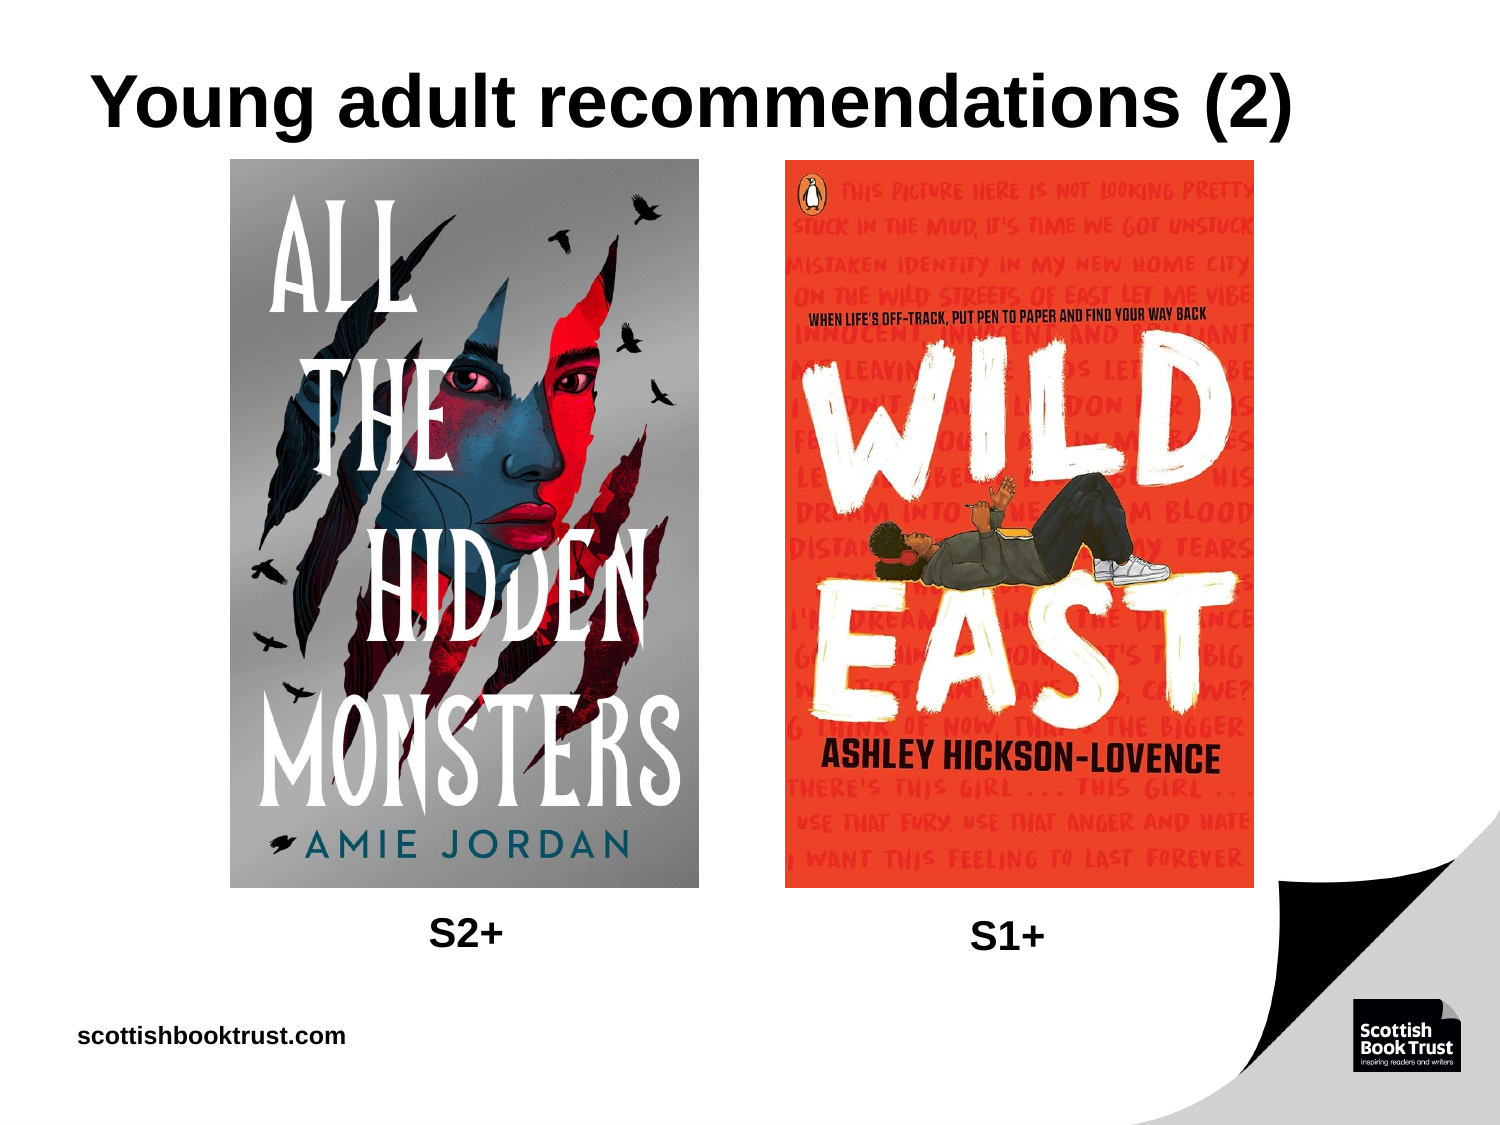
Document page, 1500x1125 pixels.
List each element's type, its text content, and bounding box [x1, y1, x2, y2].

picture [0, 0, 1500, 1125]
text_box scottishbooktrust.com [62, 1012, 513, 1058]
list S2+ [232, 898, 701, 997]
list S1+ [773, 901, 1242, 1000]
title Young adult recommendations (2) [75, 45, 1425, 226]
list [229, 159, 699, 888]
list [785, 160, 1254, 888]
